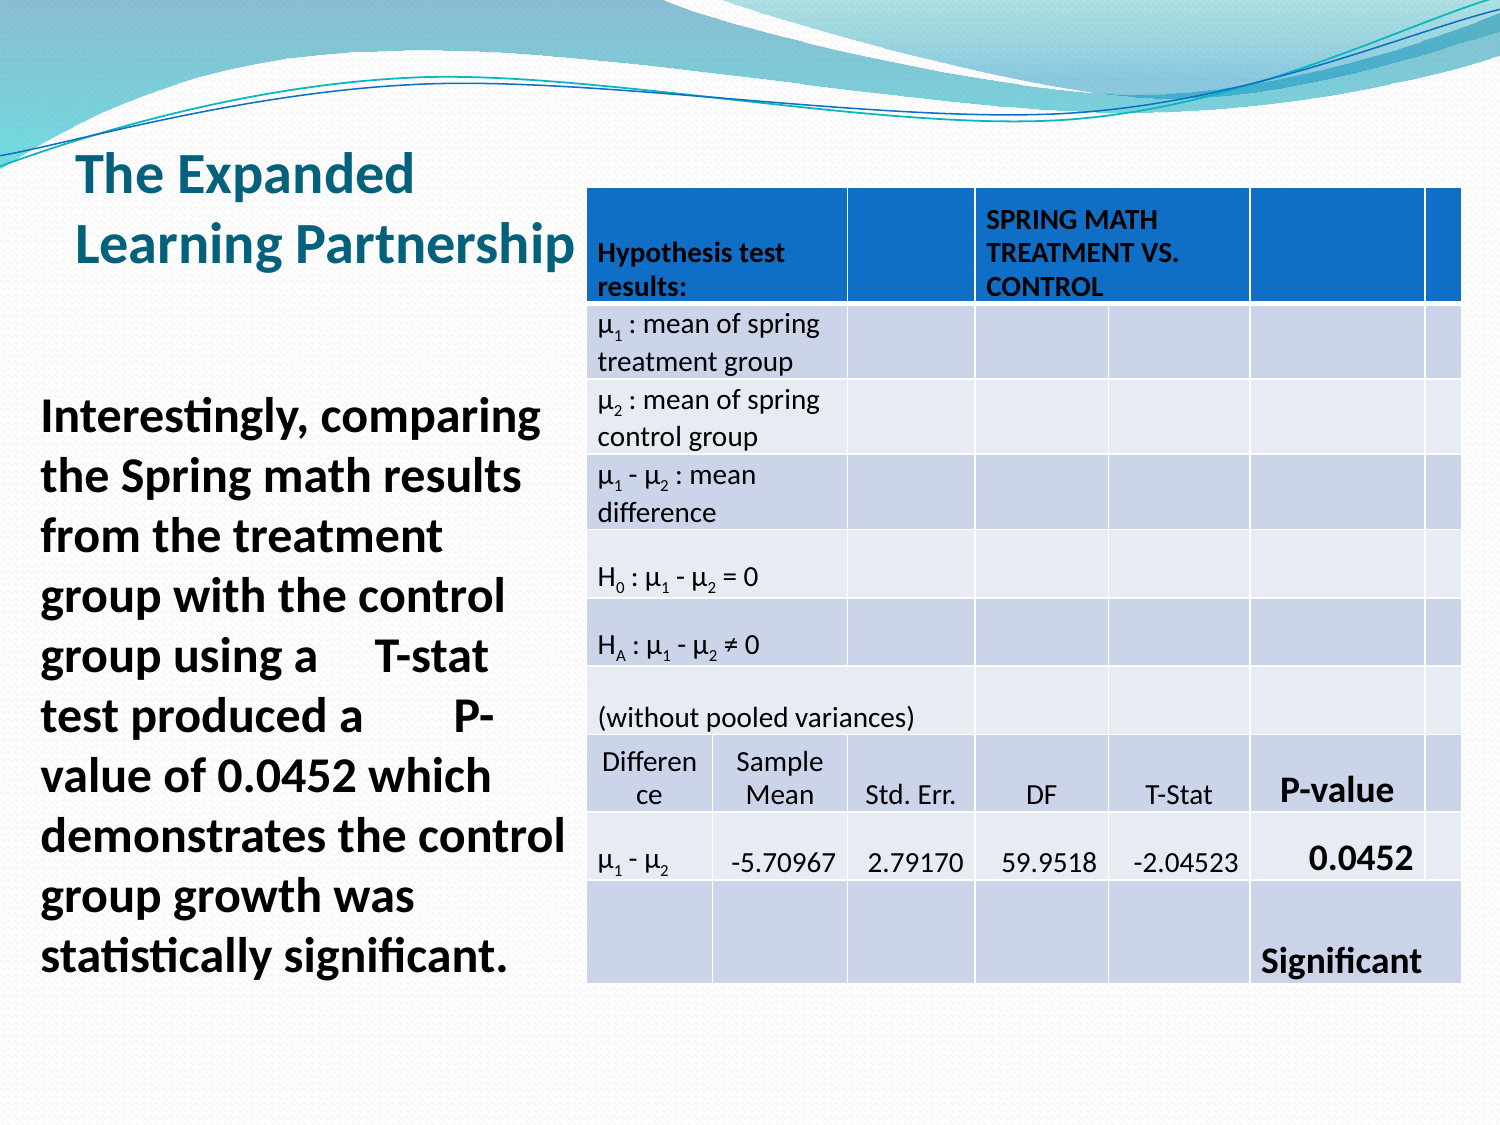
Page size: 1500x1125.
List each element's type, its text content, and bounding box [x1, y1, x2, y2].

table_cell [1426, 455, 1461, 529]
table_cell [1251, 455, 1424, 529]
table_cell [1109, 667, 1249, 734]
table_cell [848, 455, 974, 529]
table_cell [1109, 455, 1249, 529]
table_cell [1251, 306, 1424, 378]
table_cell [848, 380, 974, 453]
table_cell [976, 667, 1108, 734]
table_cell [976, 380, 1108, 453]
table_cell H0 : μ1 - μ2 = 0 [587, 530, 847, 597]
list Interestingly, comparing the Spring math results from the treatment group with the control group using a T-stat test produced a P-value of 0.0452 which demonstrates the control group growth was statistically significant. [37, 375, 575, 1025]
table_cell μ1 : mean of spring treatment group [587, 306, 847, 378]
table_cell [976, 599, 1108, 665]
table_cell [848, 881, 974, 983]
table_cell [1109, 599, 1249, 665]
table_cell T-Stat [1109, 735, 1249, 811]
table_cell [1109, 530, 1249, 597]
table_header [1251, 188, 1424, 301]
table_cell DF [976, 735, 1108, 811]
table_cell -2.04523 [1109, 813, 1249, 879]
table_cell [1426, 306, 1461, 378]
table_cell [1426, 813, 1461, 879]
table_cell [976, 306, 1108, 378]
table_cell [1109, 380, 1249, 453]
table_cell [848, 306, 974, 378]
table_cell μ2 : mean of spring control group [587, 380, 847, 453]
table_cell [1426, 380, 1461, 453]
table_cell [1251, 667, 1424, 734]
table_cell [976, 881, 1108, 983]
table_cell [1426, 735, 1461, 811]
table_cell [976, 530, 1108, 597]
table_cell Sample Mean [713, 735, 847, 811]
table_cell [1109, 881, 1249, 983]
table_cell [1426, 599, 1461, 665]
table_cell [1251, 599, 1424, 665]
table_cell [1109, 306, 1249, 378]
table_cell P-value [1251, 735, 1424, 811]
table_cell (without pooled variances) [587, 667, 974, 734]
table_cell 2.79170 [848, 813, 974, 879]
table_cell [1426, 530, 1461, 597]
table_header [848, 188, 974, 301]
title The Expanded Learning Partnership [75, 84, 588, 275]
table_cell [976, 455, 1108, 529]
table_cell HA : μ1 - μ2 ≠ 0 [587, 599, 847, 665]
table_cell [1426, 667, 1461, 734]
table_cell [848, 530, 974, 597]
table_cell Significant [1251, 881, 1461, 983]
table_cell Difference [587, 735, 712, 811]
table_cell [1251, 530, 1424, 597]
table_cell 0.0452 [1251, 813, 1424, 879]
table_cell [1251, 380, 1424, 453]
table_header Hypothesis test results: [587, 188, 847, 301]
table_cell 59.9518 [976, 813, 1108, 879]
table_cell [713, 881, 847, 983]
table_cell Std. Err. [848, 735, 974, 811]
table_header SPRING MATH TREATMENT VS. CONTROL [976, 188, 1249, 301]
table_cell μ1 - μ2 [587, 813, 712, 879]
table_cell [848, 599, 974, 665]
table_cell [587, 881, 712, 983]
table_cell -5.70967 [713, 813, 847, 879]
table_cell μ1 - μ2 : mean difference [587, 455, 847, 529]
table_header [1426, 188, 1461, 301]
